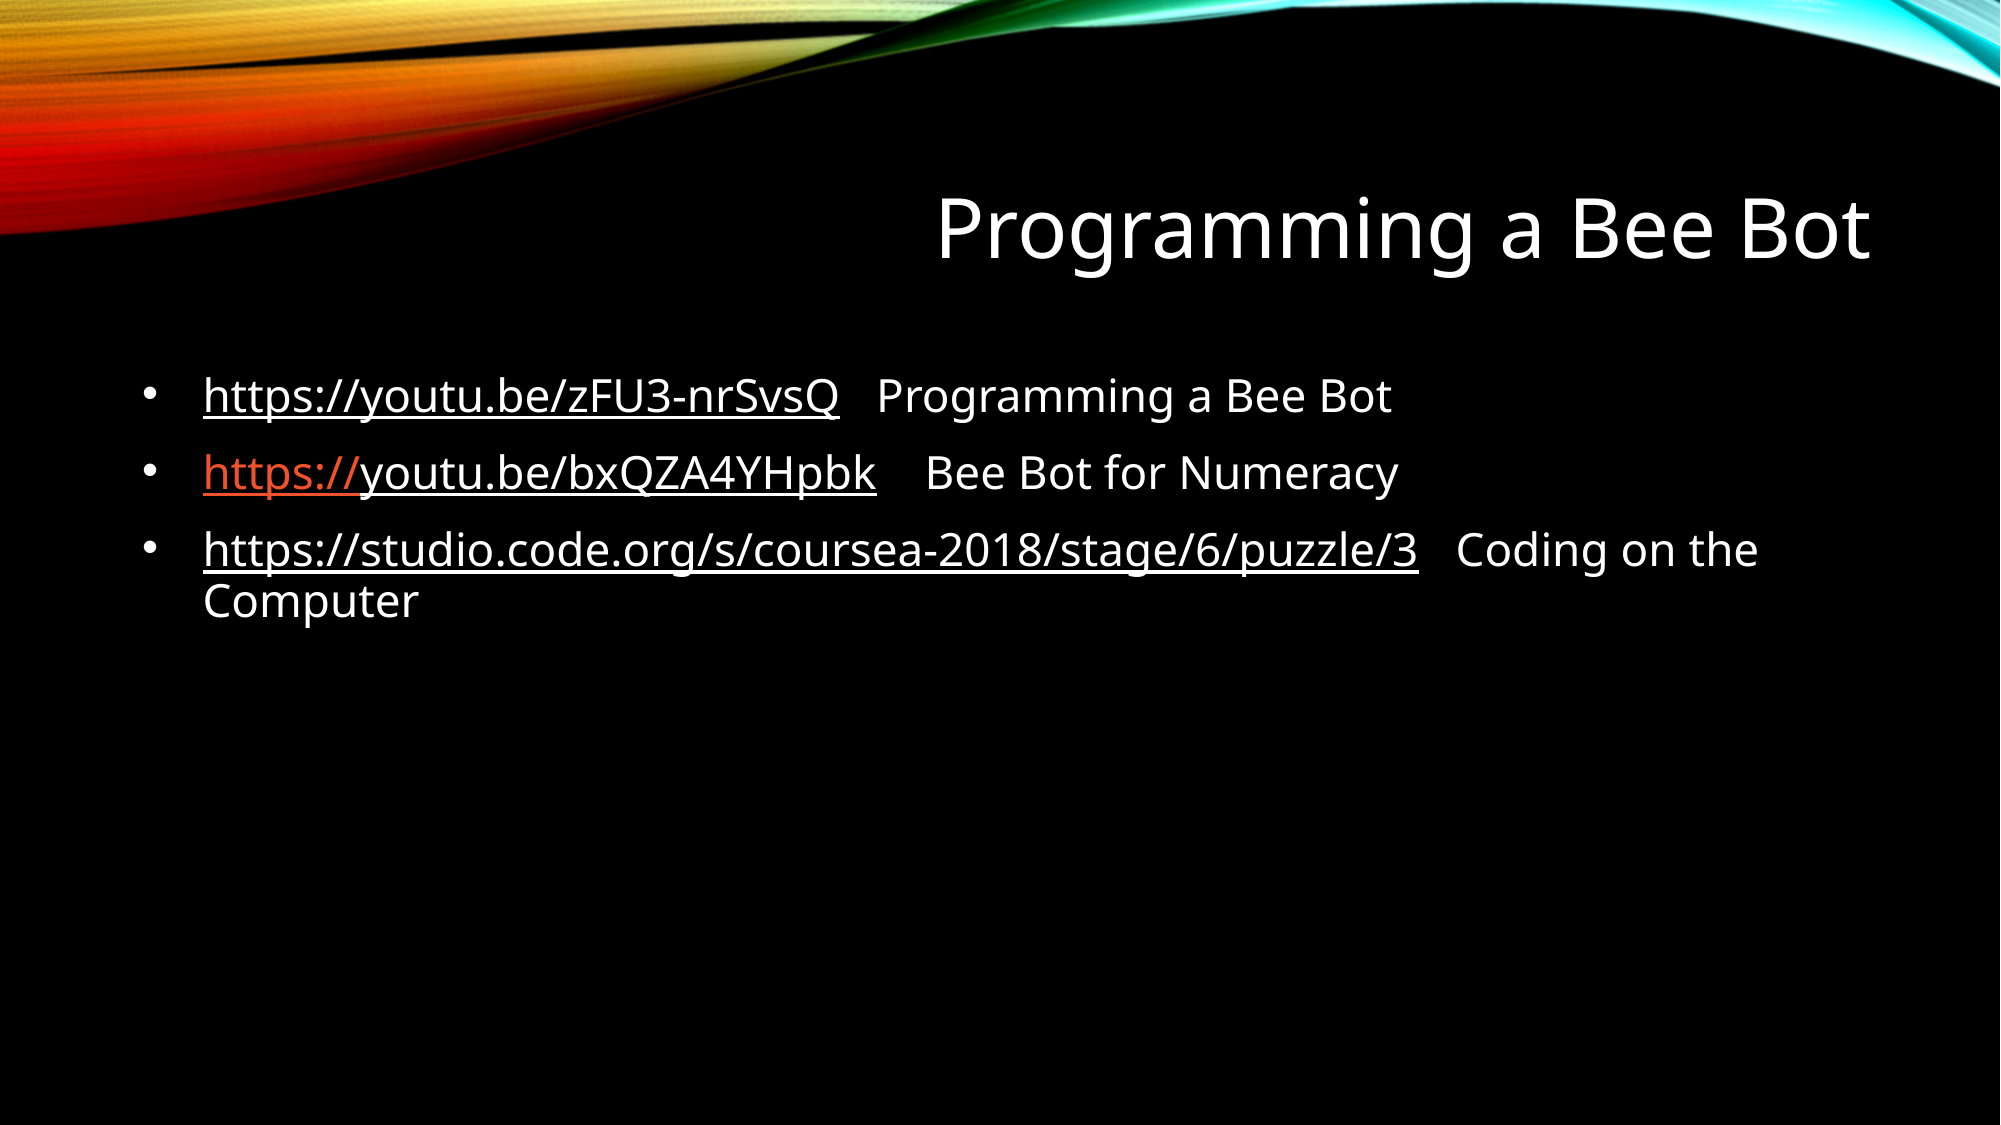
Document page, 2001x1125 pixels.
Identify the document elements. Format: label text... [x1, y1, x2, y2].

list https://youtu.be/zFU3-nrSvsQ Programming a Bee Bot https://youtu.be/bxQZA4YHpbk Bee Bot for Numeracy https://studio.code.org/s/coursea-2018/stage/6/puzzle/3 Coding on the Computer [112, 360, 1888, 1021]
title Programming a Bee Bot [474, 125, 1888, 338]
picture [0, 0, 2000, 237]
